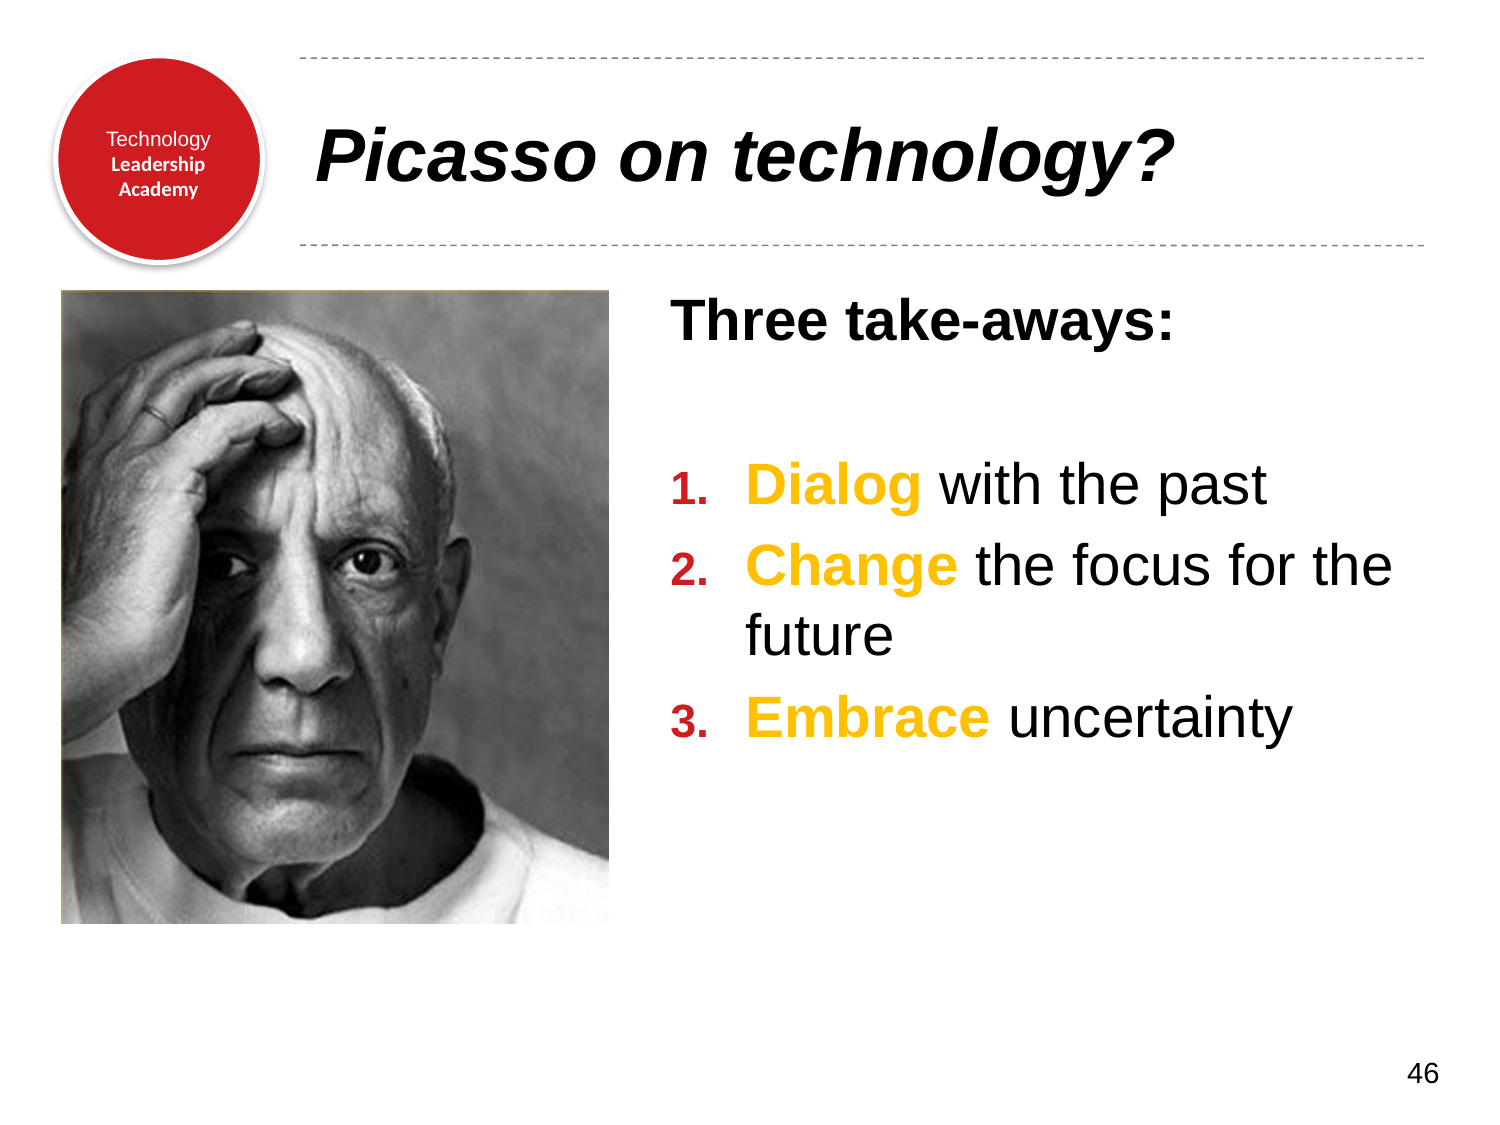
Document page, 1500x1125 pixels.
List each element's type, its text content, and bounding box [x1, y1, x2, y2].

list Three take-aways: Dialog with the past Change the focus for the future Embrace uncertainty [655, 274, 1459, 1048]
picture [61, 290, 609, 924]
title Picasso on technology? [299, 57, 1426, 246]
slide_number 46 [1104, 1046, 1455, 1125]
